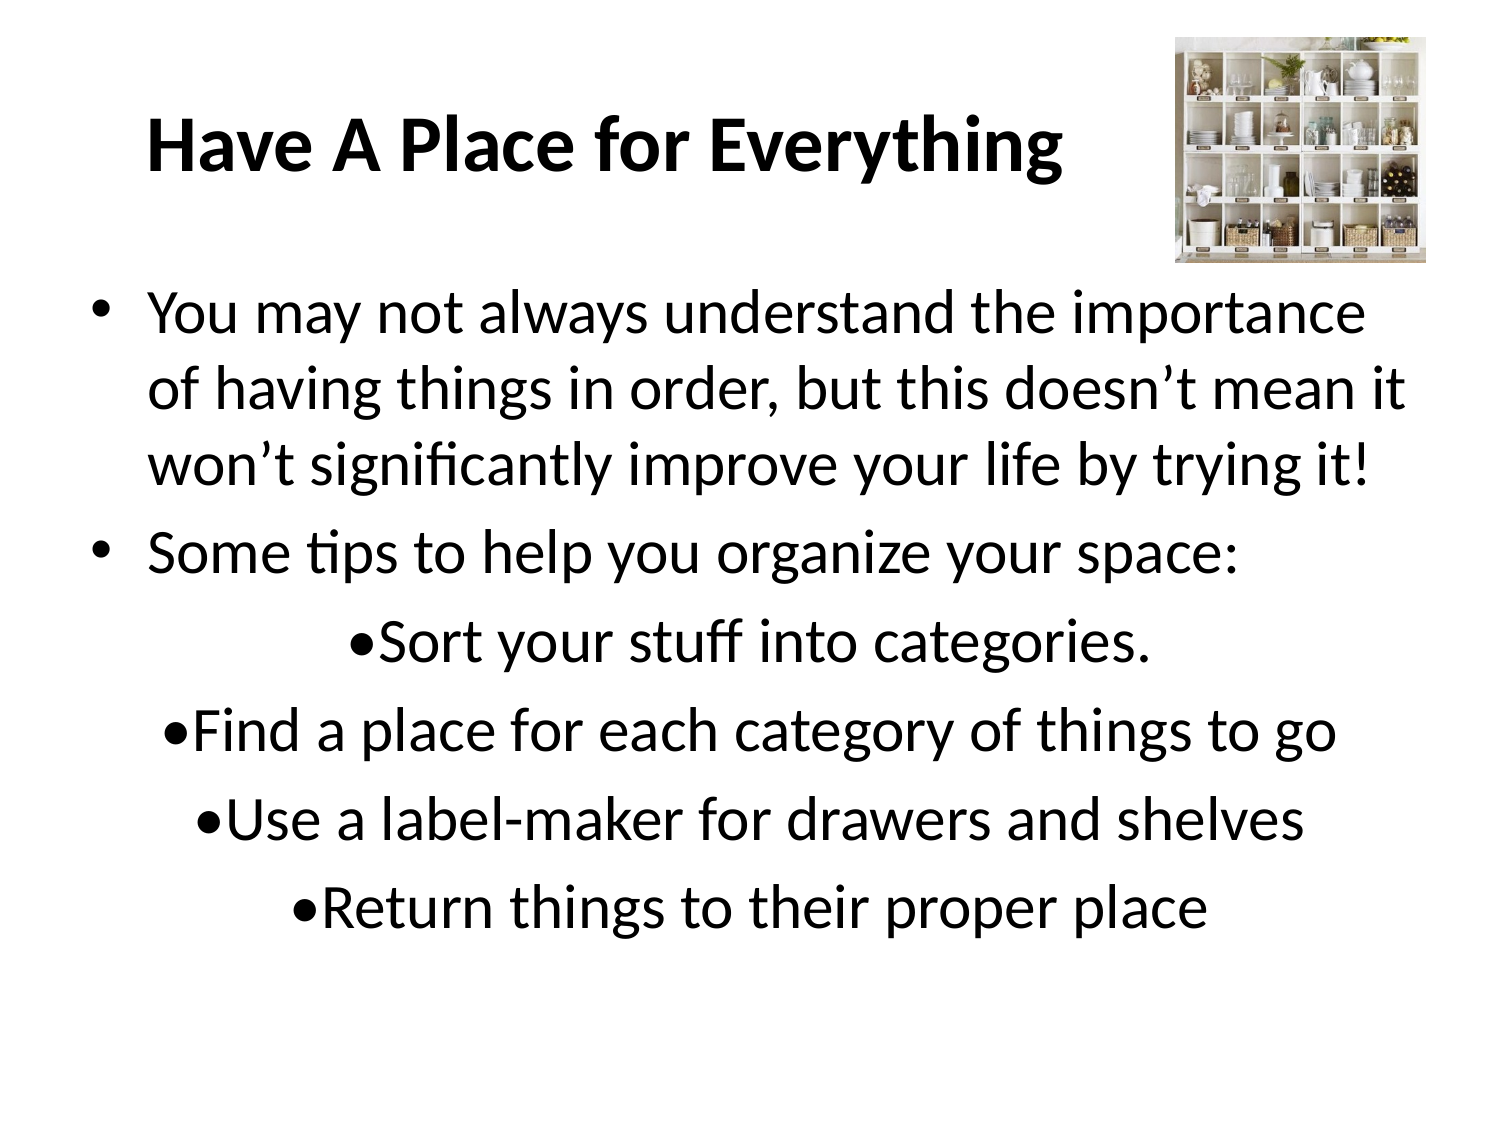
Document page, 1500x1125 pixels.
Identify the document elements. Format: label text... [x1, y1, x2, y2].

list You may not always understand the importance of having things in order, but this doesn’t mean it won’t significantly improve your life by trying it! Some tips to help you organize your space: •Sort your stuff into categories. •Find a place for each category of things to go •Use a label-maker for drawers and shelves •Return things to their proper place [75, 262, 1425, 1005]
title Have A Place for Everything [75, 45, 1138, 233]
picture [1174, 37, 1426, 263]
